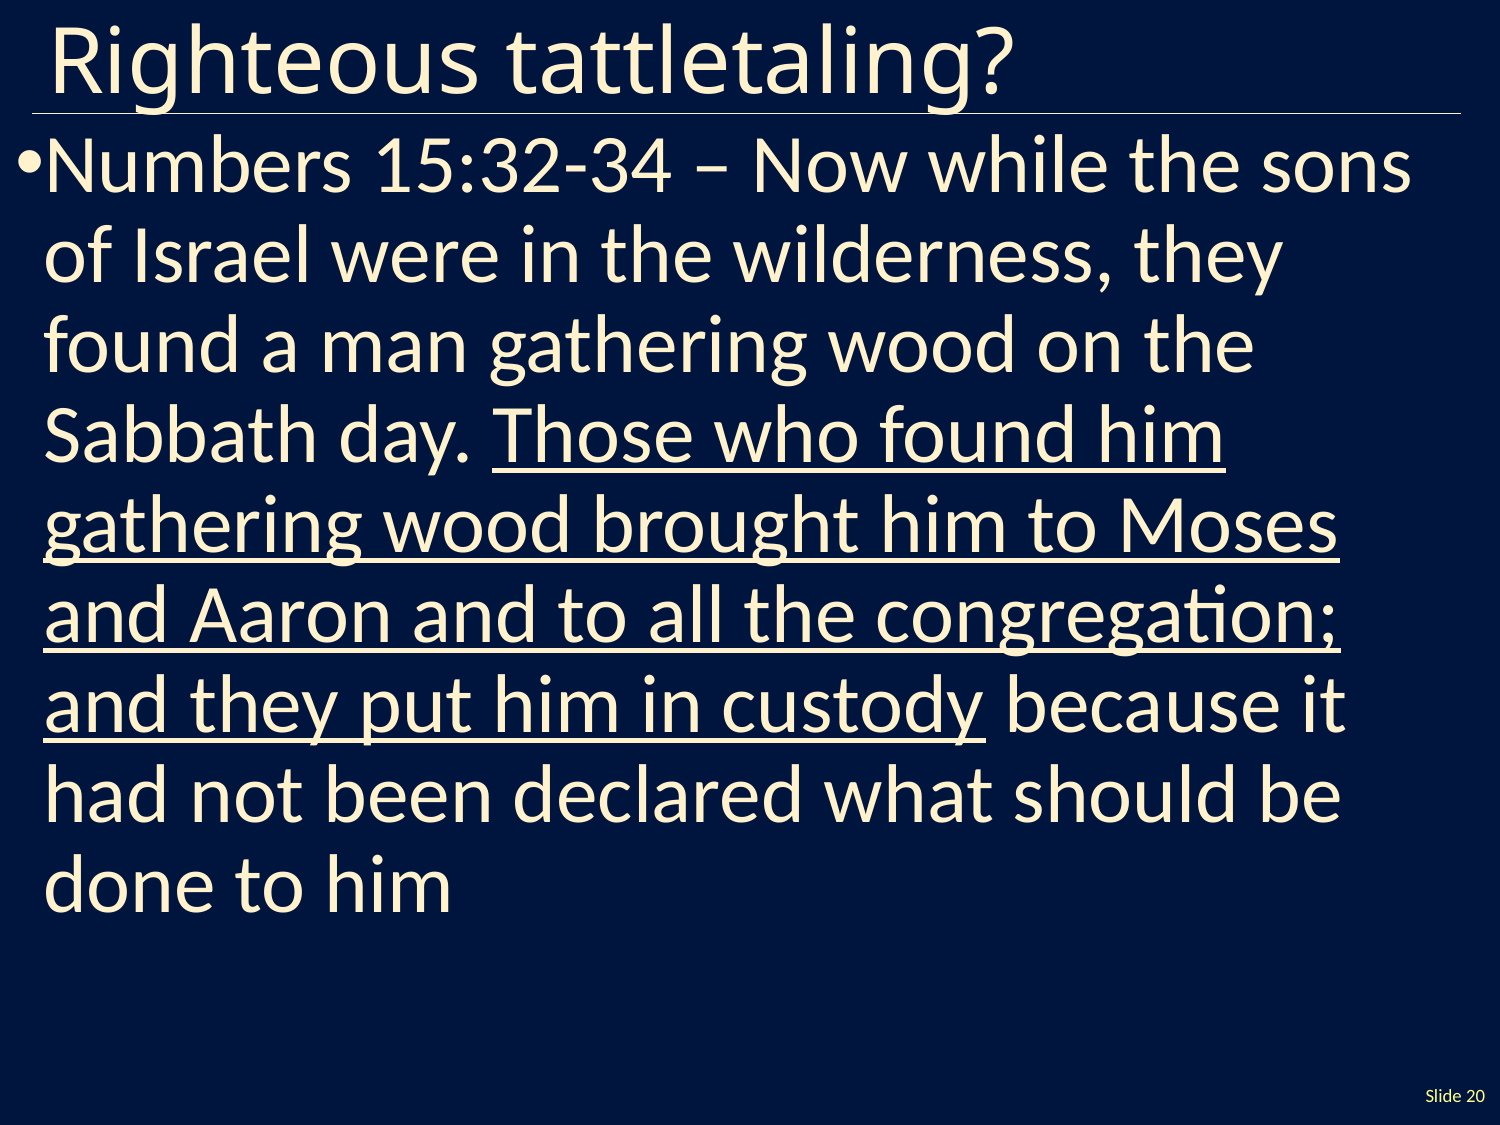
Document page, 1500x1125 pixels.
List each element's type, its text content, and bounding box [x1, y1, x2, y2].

title Righteous tattletaling? [32, 0, 1462, 113]
slide_number Slide 20 [1162, 1065, 1500, 1125]
list Numbers 15:32-34 – Now while the sons of Israel were in the wilderness, they found a man gathering wood on the Sabbath day. Those who found him gathering wood brought him to Moses and Aaron and to all the congregation; and they put him in custody because it had not been declared what should be done to him [0, 113, 1500, 1125]
